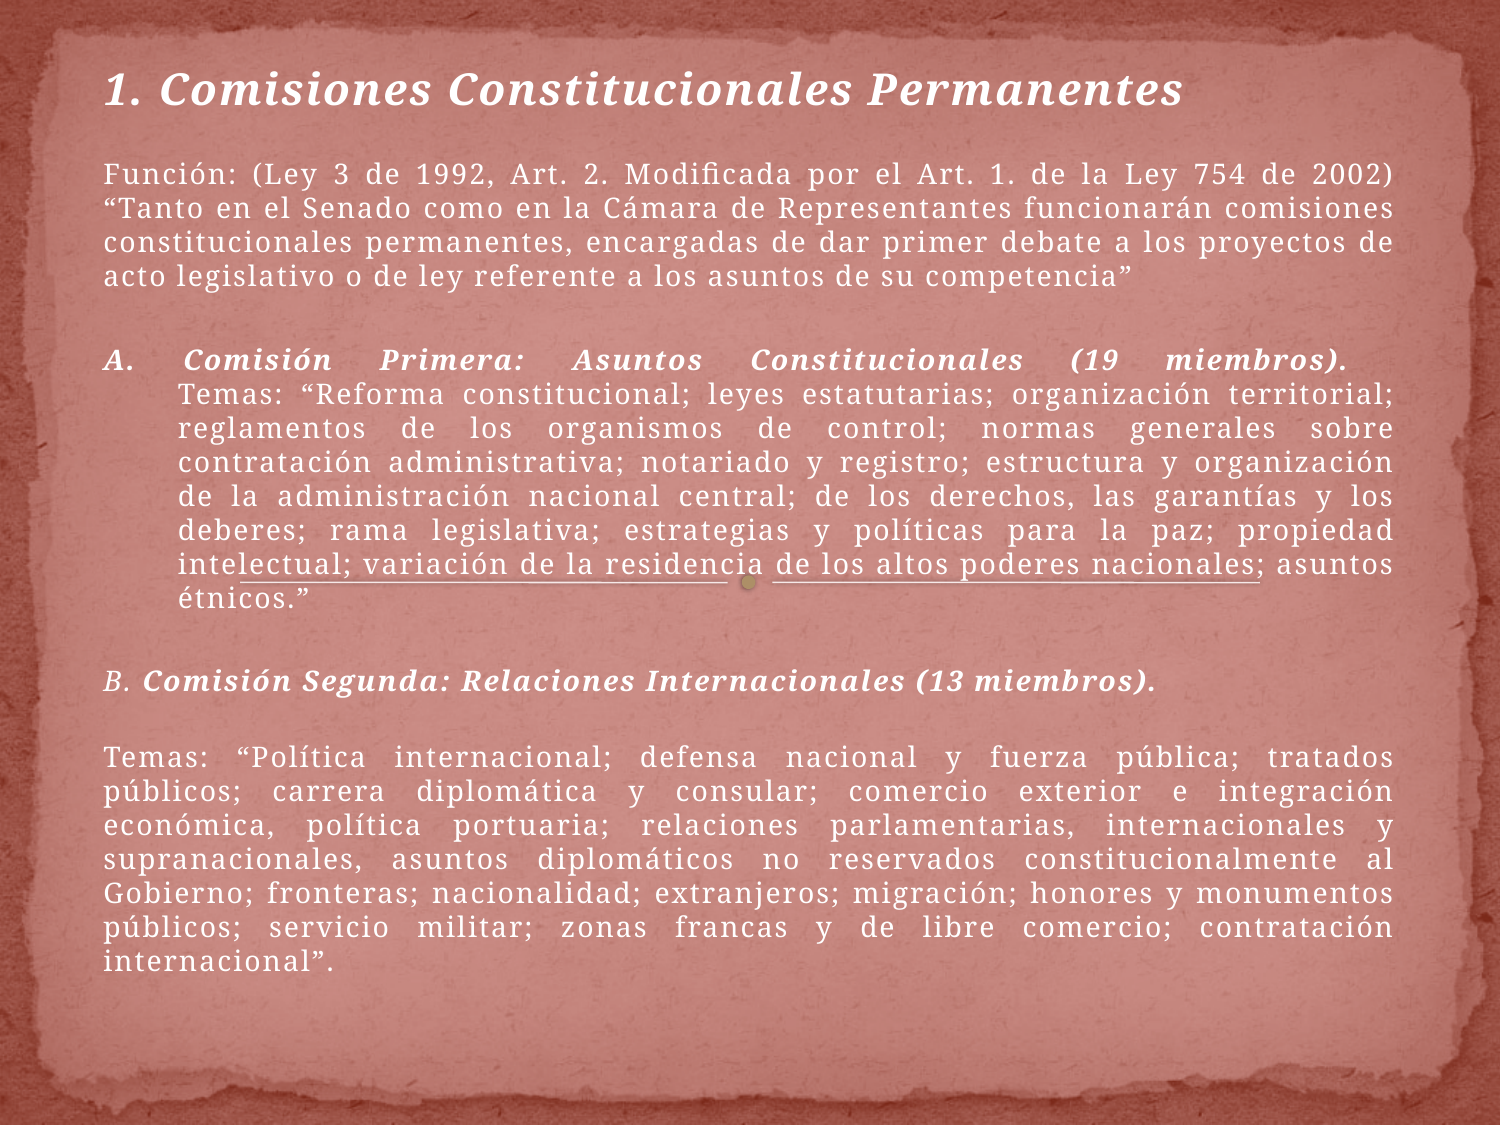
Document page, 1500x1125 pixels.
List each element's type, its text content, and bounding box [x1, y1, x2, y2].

subtitle 1. Comisiones Constitucionales Permanentes Función: (Ley 3 de 1992, Art. 2. Modificada por el Art. 1. de la Ley 754 de 2002) “Tanto en el Senado como en la Cámara de Representantes funcionarán comisiones constitucionales permanentes, encargadas de dar primer debate a los proyectos de acto legislativo o de ley referente a los asuntos de su competencia” A. Comisión Primera: Asuntos Constitucionales (19 miembros). Temas: “Reforma constitucional; leyes estatutarias; organización territorial; reglamentos de los organismos de control; normas generales sobre contratación administrativa; notariado y registro; estructura y organización de la administración nacional central; de los derechos, las garantías y los deberes; rama legislativa; estrategias y políticas para la paz; propiedad intelectual; variación de la residencia de los altos poderes nacionales; asuntos étnicos.” B. Comisión Segunda: Relaciones Internacionales (13 miembros). Temas: “Política internacional; defensa nacional y fuerza pública; tratados públicos; carrera diplomática y consular; comercio exterior e integración económica, política portuaria; relaciones parlamentarias, internacionales y supranacionales, asuntos diplomáticos no reservados constitucionalmente al Gobierno; fronteras; nacionalidad; extranjeros; migración; honores y monumentos públicos; servicio militar; zonas francas y de libre comercio; contratación internacional”. [88, 54, 1412, 1000]
